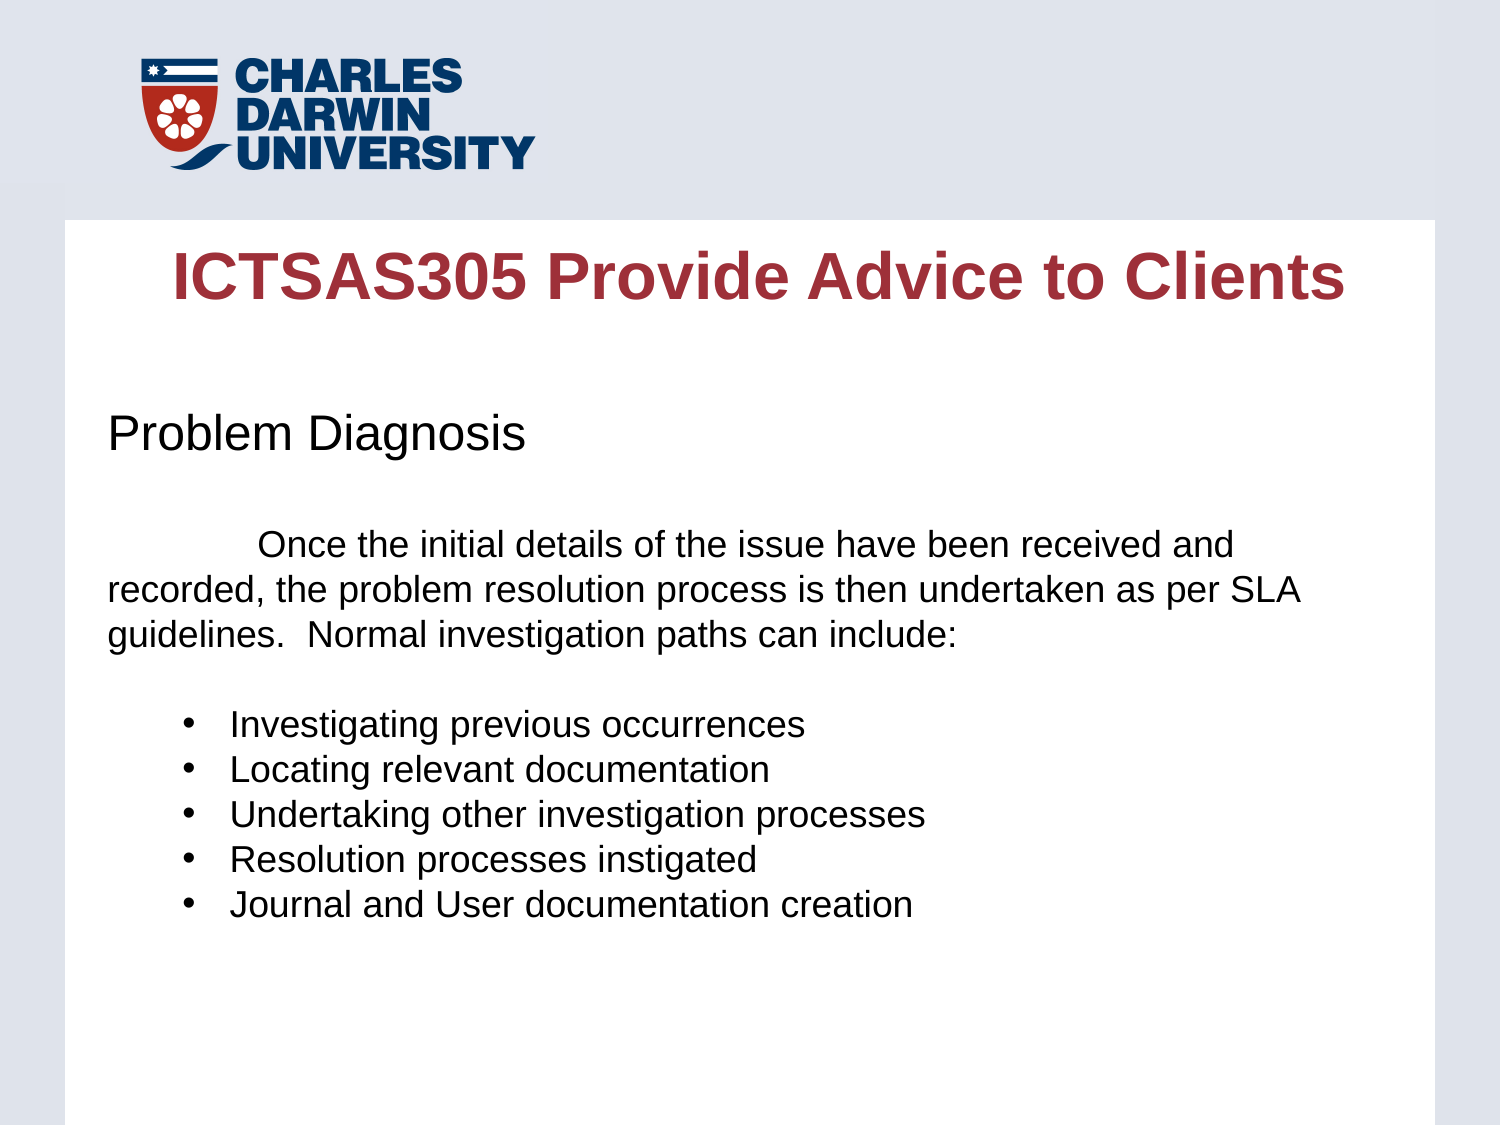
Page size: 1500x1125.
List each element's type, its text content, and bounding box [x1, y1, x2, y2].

text_box Problem Diagnosis Once the initial details of the issue have been received and recorded, the problem resolution process is then undertaken as per SLA guidelines. Normal investigation paths can include: Investigating previous occurrences Locating relevant documentation Undertaking other investigation processes Resolution processes instigated Journal and User documentation creation [92, 392, 1404, 978]
picture [0, 0, 1500, 1125]
list ICTSAS305 Provide Advice to Clients [92, 224, 1427, 324]
text_box [115, 586, 1404, 693]
